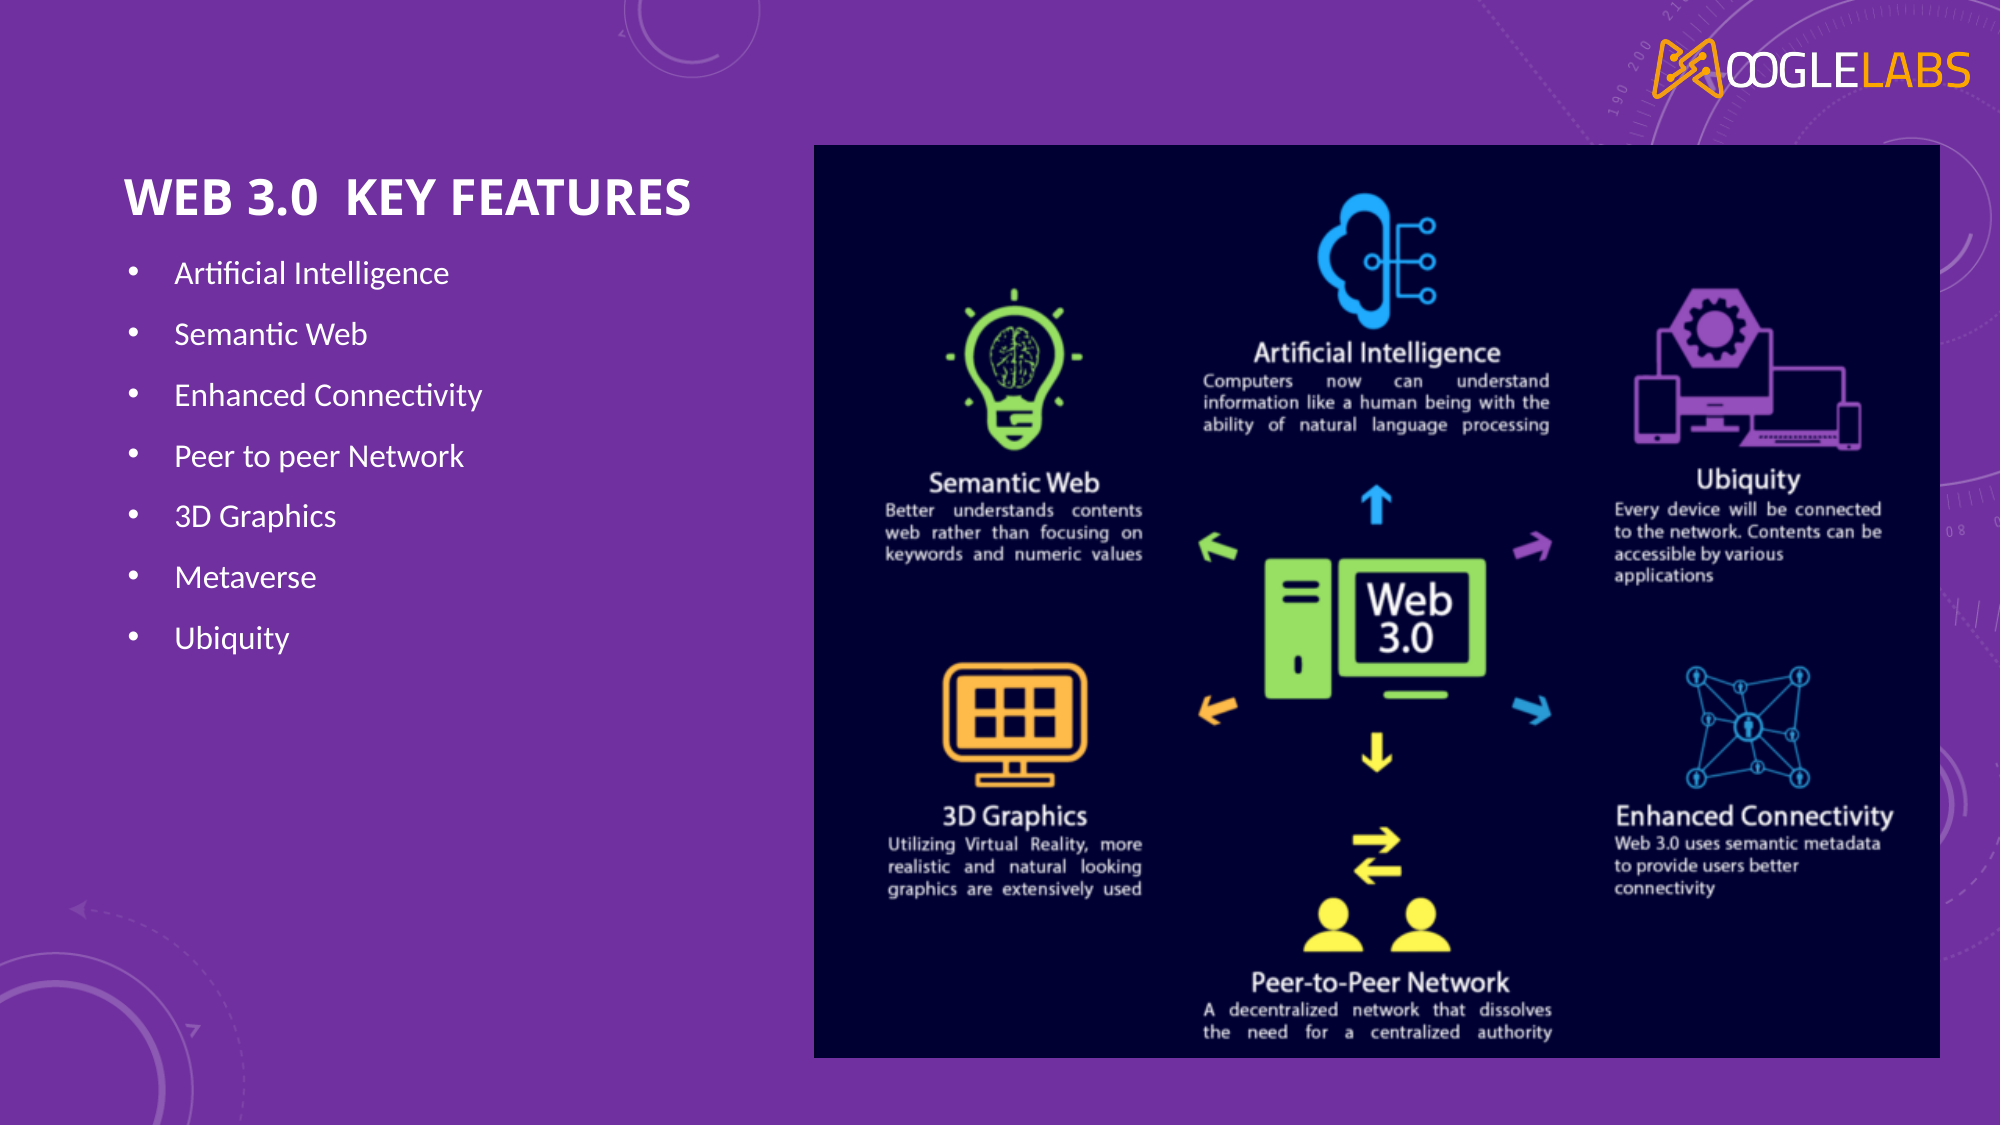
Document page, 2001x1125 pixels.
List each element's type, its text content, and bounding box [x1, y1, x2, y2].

title WEB 3.0 Key Features [109, 145, 714, 234]
list Artificial Intelligence Semantic Web Enhanced Connectivity Peer to peer Network 3D Graphics Metaverse Ubiquity [112, 244, 779, 737]
picture [0, 0, 2000, 1125]
list [762, 99, 1775, 950]
